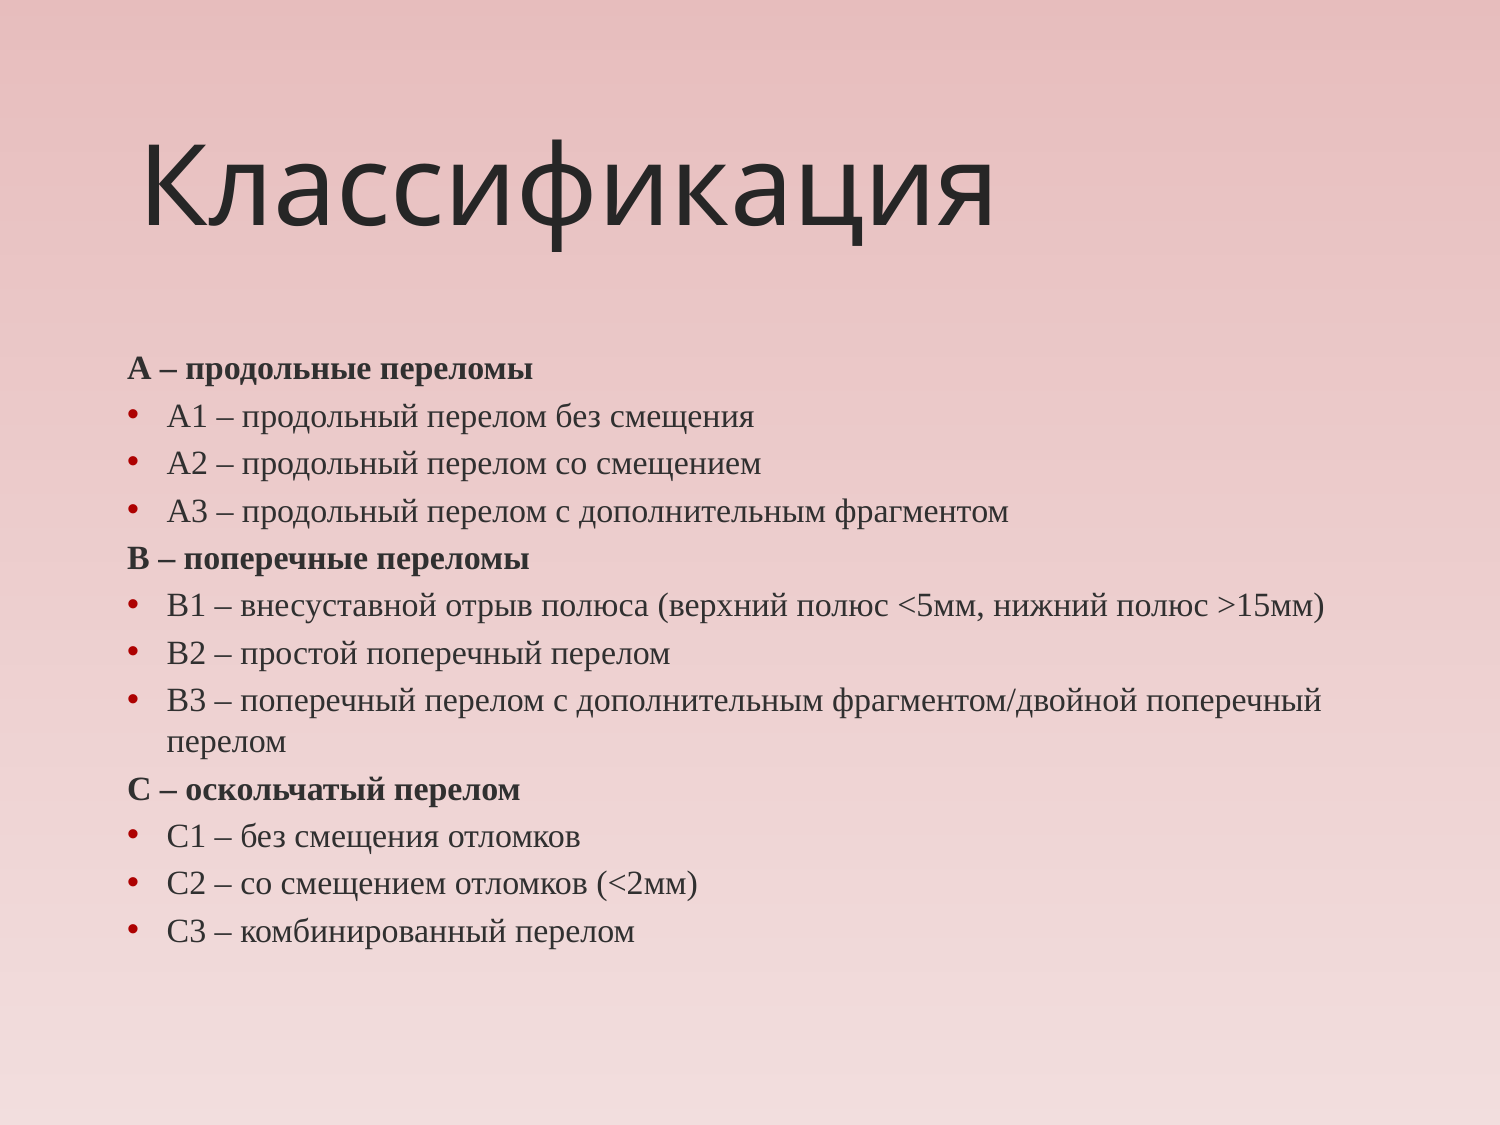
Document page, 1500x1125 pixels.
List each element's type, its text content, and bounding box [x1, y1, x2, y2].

list А – продольные переломы А1 – продольный перелом без смещения А2 – продольный перелом со смещением А3 – продольный перелом с дополнительным фрагментом В – поперечные переломы В1 – внесуставной отрыв полюса (верхний полюс <5мм, нижний полюс >15мм) В2 – простой поперечный перелом В3 – поперечный перелом с дополнительным фрагментом/двойной поперечный перелом С – оскольчатый перелом С1 – без смещения отломков С2 – со смещением отломков (<2мм) С3 – комбинированный перелом [112, 338, 1350, 1000]
title Классификация [123, 42, 1237, 256]
